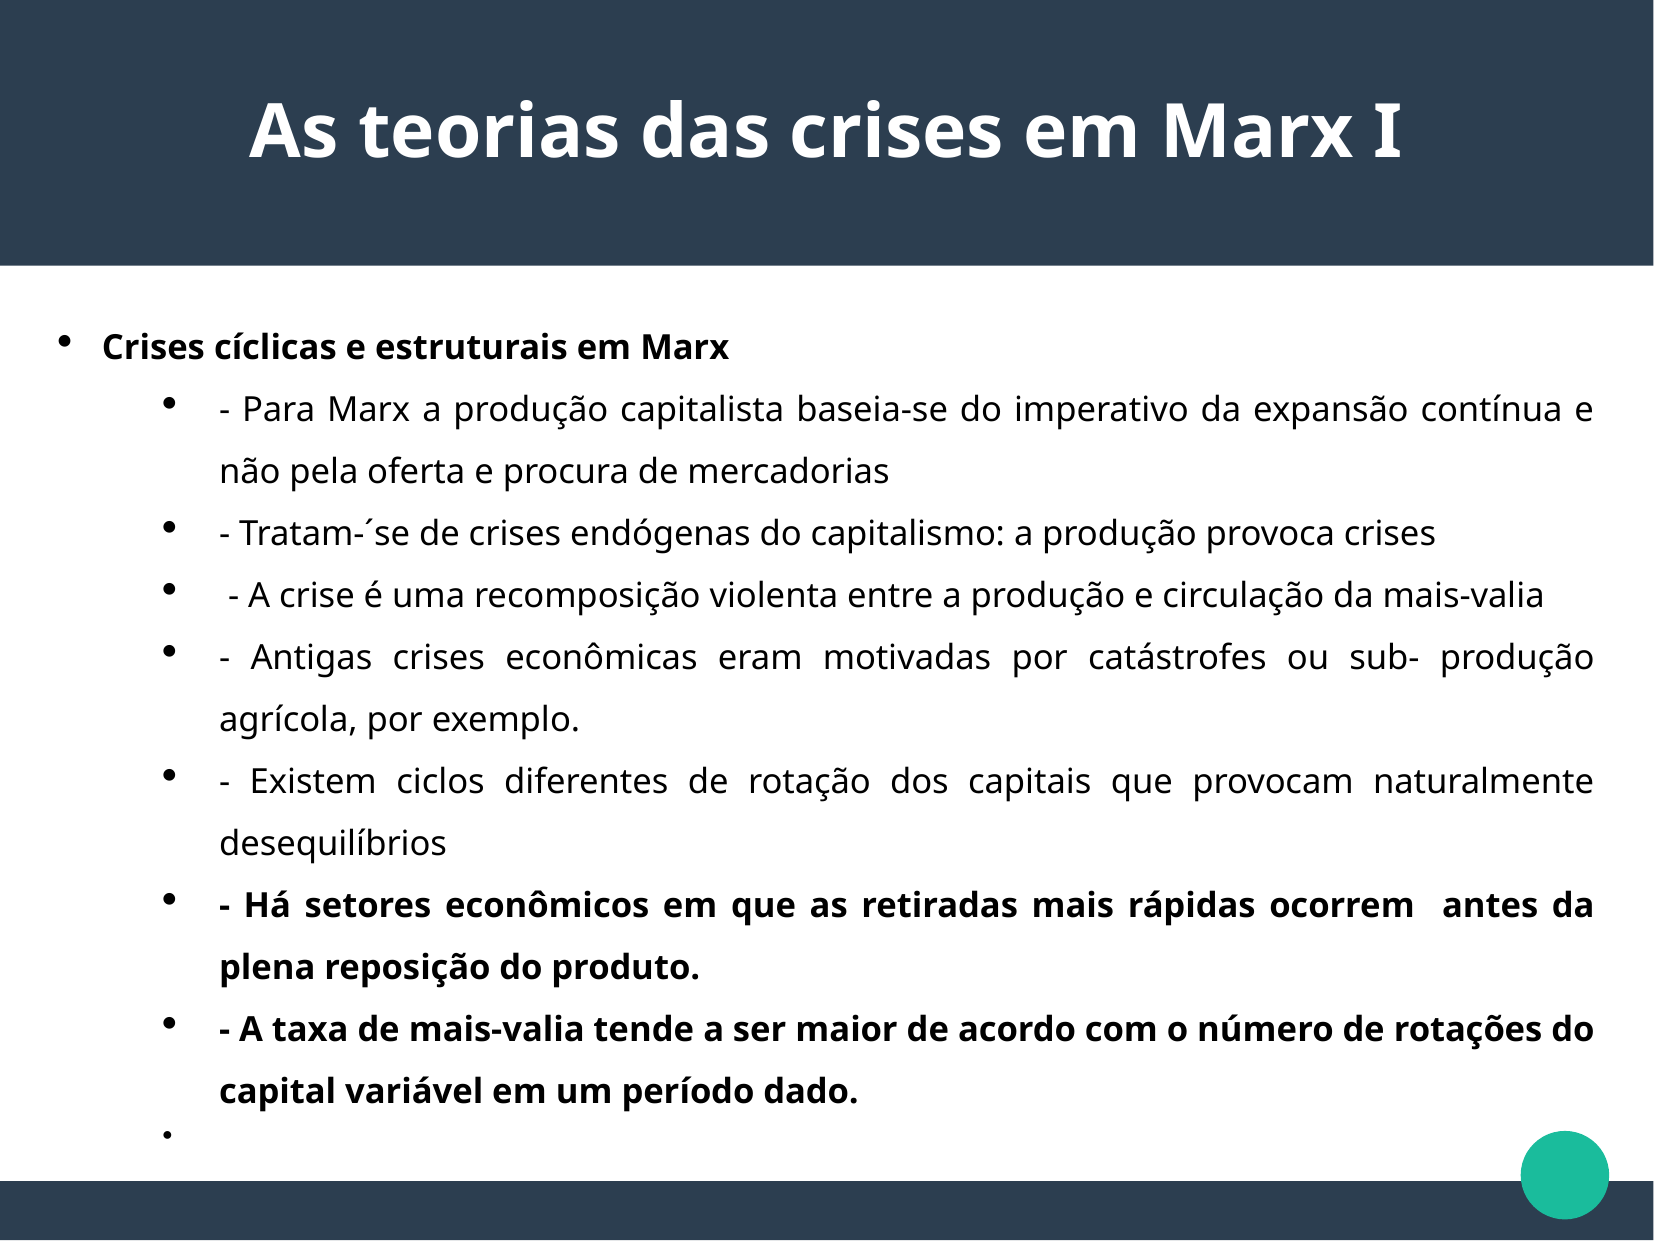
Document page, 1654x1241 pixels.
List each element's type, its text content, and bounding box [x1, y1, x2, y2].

text_box Crises cíclicas e estruturais em Marx - Para Marx a produção capitalista baseia-se do imperativo da expansão contínua e não pela oferta e procura de mercadorias - Tratam-´se de crises endógenas do capitalismo: a produção provoca crises - A crise é uma recomposição violenta entre a produção e circulação da mais-valia - Antigas crises econômicas eram motivadas por catástrofes ou sub- produção agrícola, por exemplo. - Existem ciclos diferentes de rotação dos capitais que provocam naturalmente desequilíbrios - Há setores econômicos em que as retiradas mais rápidas ocorrem antes da plena reposição do produto. - A taxa de mais-valia tende a ser maior de acordo com o número de rotações do capital variável em um período dado. [59, 324, 1595, 1152]
text_box As teorias das crises em Marx I [59, 49, 1595, 207]
